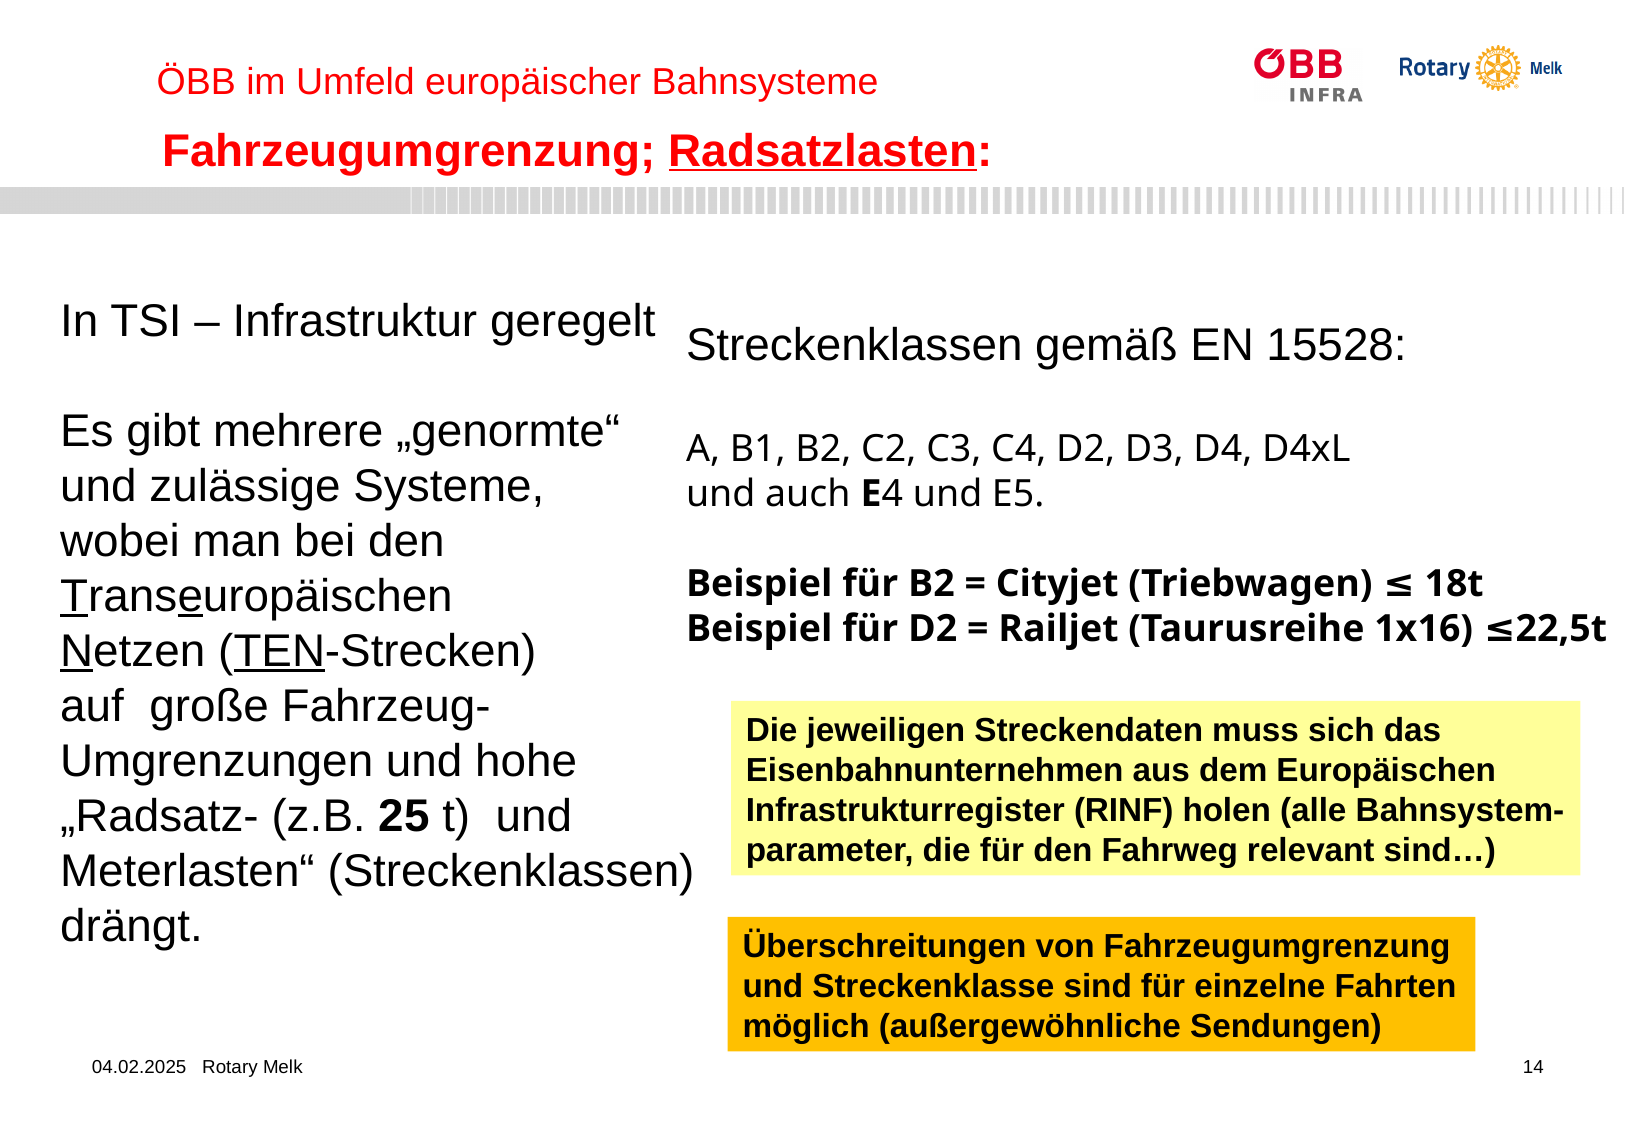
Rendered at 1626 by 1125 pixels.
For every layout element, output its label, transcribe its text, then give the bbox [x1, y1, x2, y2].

text_box ÖBB im Umfeld europäischer Bahnsysteme [141, 49, 915, 110]
picture [1254, 48, 1363, 102]
text_box Fahrzeugumgrenzung; Radsatzlasten: [147, 112, 1008, 183]
text_box Streckenklassen gemäß EN 15528: A, B1, B2, C2, C3, C4, D2, D3, D4, D4xL und auch E4 und E5. Beispiel für B2 = Cityjet (Triebwagen) ≤ 18t Beispiel für D2 = Railjet (Taurusreihe 1x16) ≤22,5t [671, 306, 1622, 702]
picture [0, 187, 1626, 214]
text_box In TSI – Infrastruktur geregelt Es gibt mehrere „genormte“ und zulässige Systeme, wobei man bei den Transeuropäischen Netzen (TEN-Strecken) auf große Fahrzeug- Umgrenzungen und hohe „Radsatz- (z.B. 25 t) und Meterlasten“ (Streckenklassen) drängt. [45, 283, 710, 958]
text_box Überschreitungen von Fahrzeugumgrenzung und Streckenklasse sind für einzelne Fahrten möglich (außergewöhnliche Sendungen) [727, 916, 1476, 1052]
picture [1397, 39, 1564, 93]
slide_number 14 [1479, 1054, 1545, 1099]
text_box Die jeweiligen Streckendaten muss sich das Eisenbahnunternehmen aus dem Europäischen Infrastrukturregister (RINF) holen (alle Bahnsystem- parameter, die für den Fahrweg relevant sind…) [731, 700, 1581, 876]
